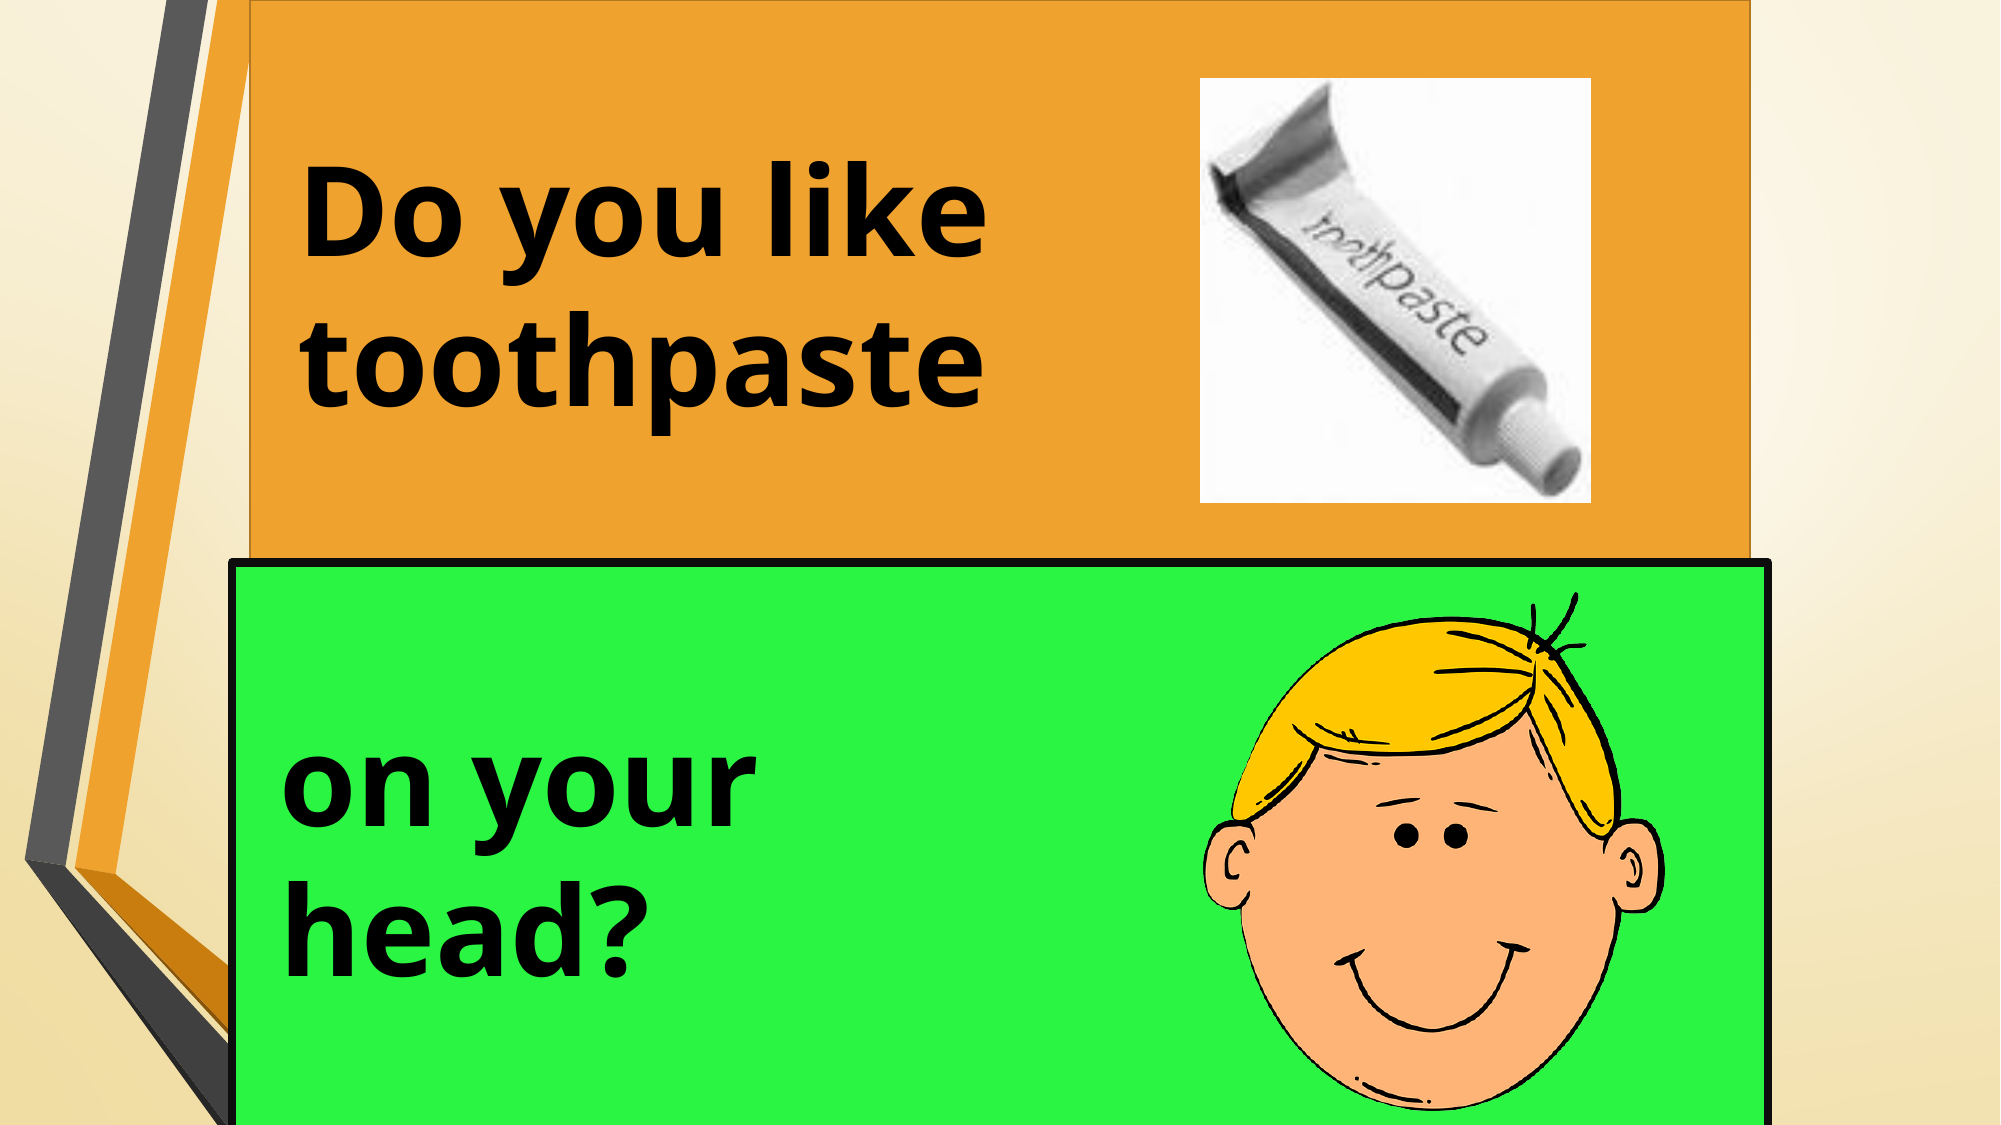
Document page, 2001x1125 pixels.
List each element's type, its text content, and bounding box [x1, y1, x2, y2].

picture [1199, 77, 1591, 503]
text_box Do you like toothpaste [249, 0, 1751, 561]
text_box on your head? [231, 561, 1769, 1125]
picture [1203, 592, 1665, 1112]
